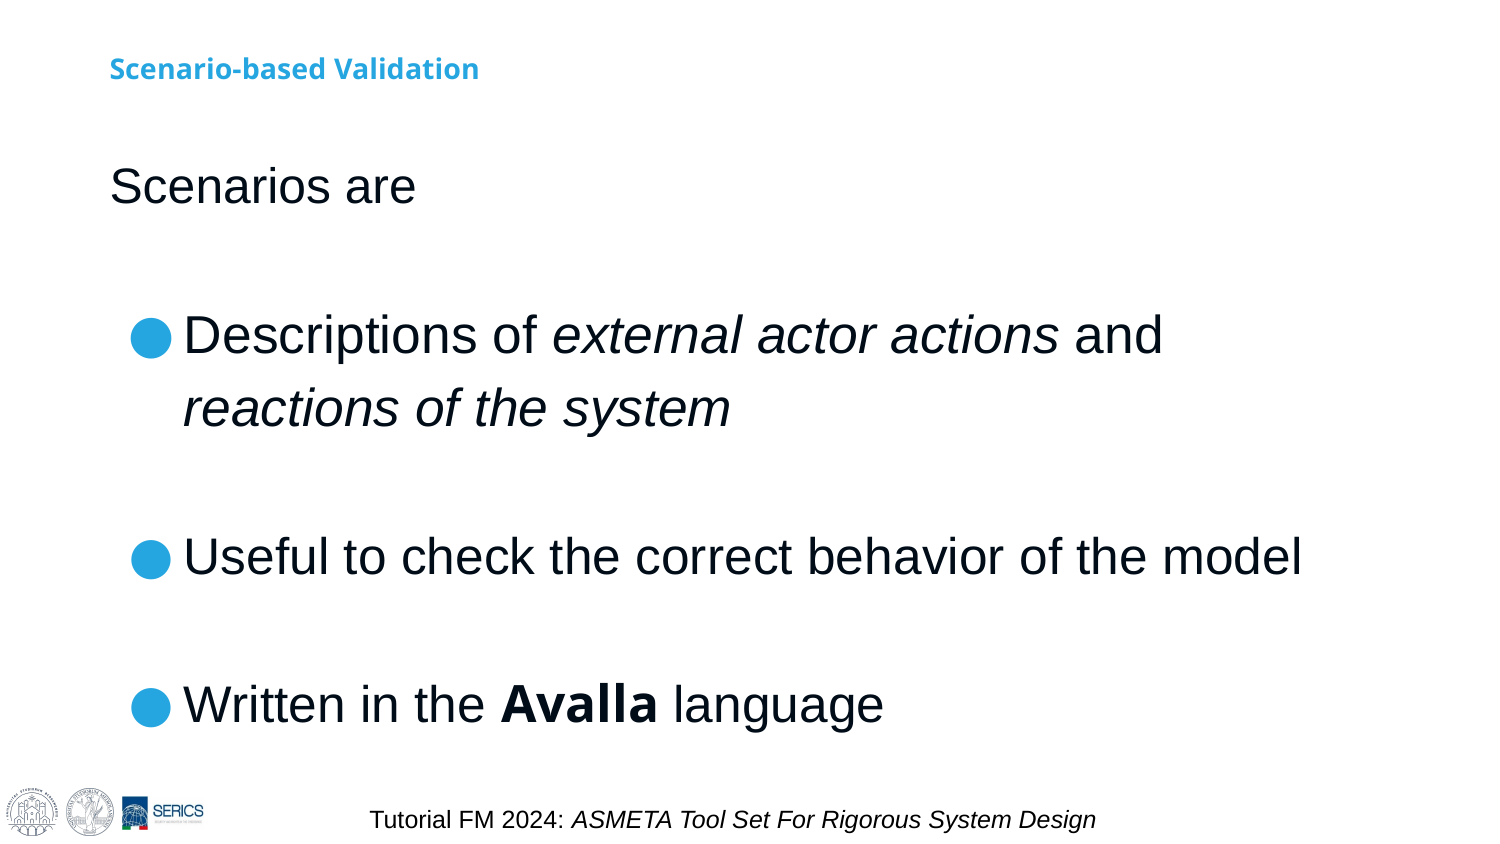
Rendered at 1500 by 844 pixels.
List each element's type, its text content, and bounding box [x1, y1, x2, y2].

picture [6, 788, 60, 836]
picture [122, 796, 204, 830]
picture [66, 788, 116, 836]
list Scenarios are Descriptions of external actor actions and reactions of the system Useful to check the correct behavior of the model Written in the Avalla language [94, 129, 1394, 750]
title Scenario-based Validation [94, 35, 1394, 101]
